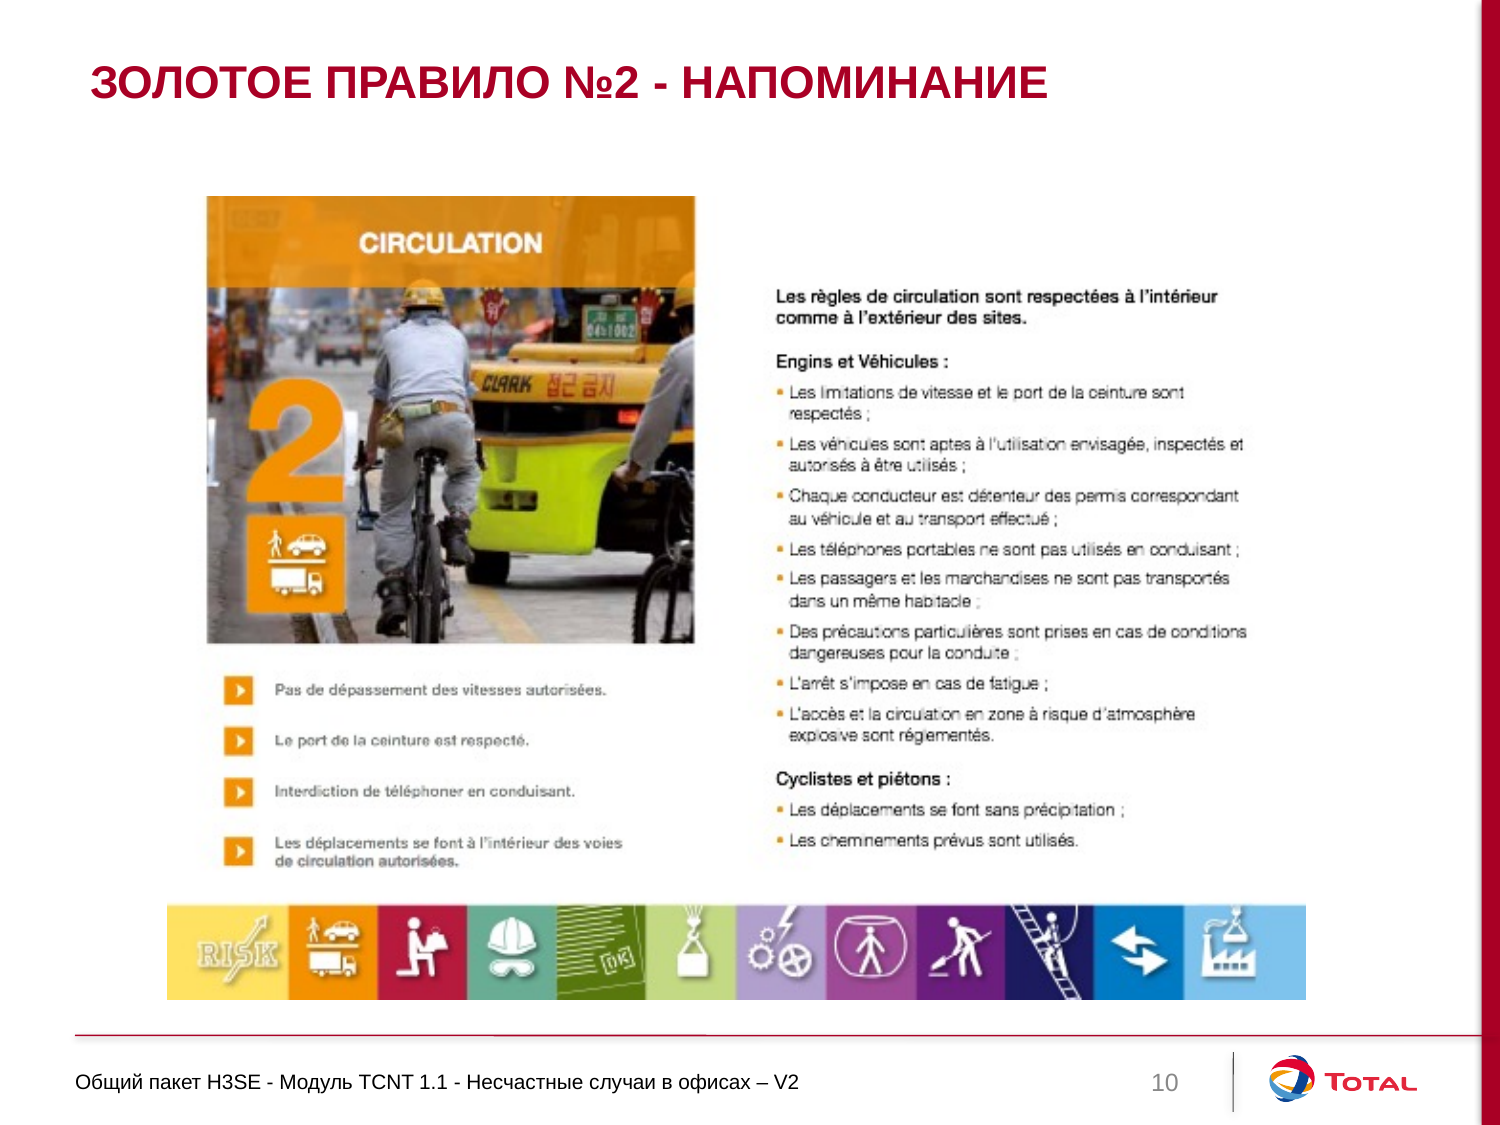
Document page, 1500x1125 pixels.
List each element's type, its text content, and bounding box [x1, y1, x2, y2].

picture [1260, 1045, 1426, 1112]
title Золотое правило №2 - напоминание [75, 45, 1424, 126]
slide_number 10 [1074, 1051, 1194, 1112]
footer Общий пакет H3SE - Модуль TCNT 1.1 - Несчастные случаи в офисах – V2 [75, 1051, 988, 1112]
picture [166, 196, 1306, 1000]
